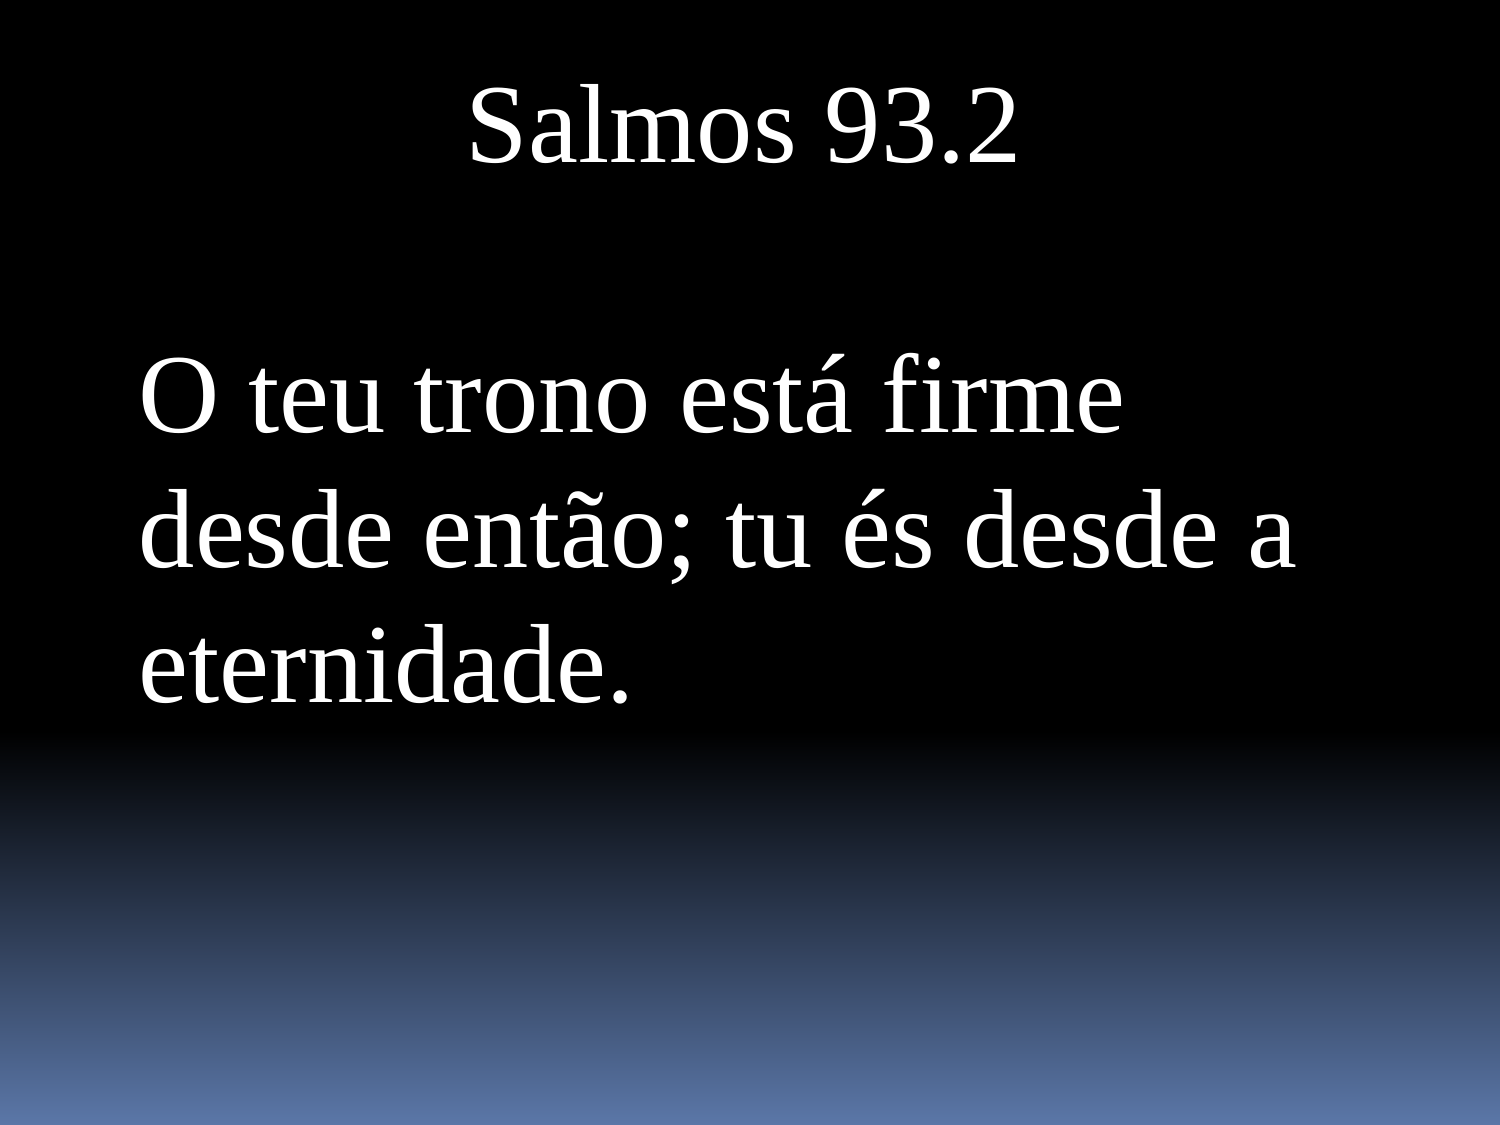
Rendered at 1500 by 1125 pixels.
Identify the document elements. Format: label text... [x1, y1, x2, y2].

text_box Salmos 93.2 O teu trono está firme desde então; tu és desde a eternidade. [123, 42, 1365, 1125]
